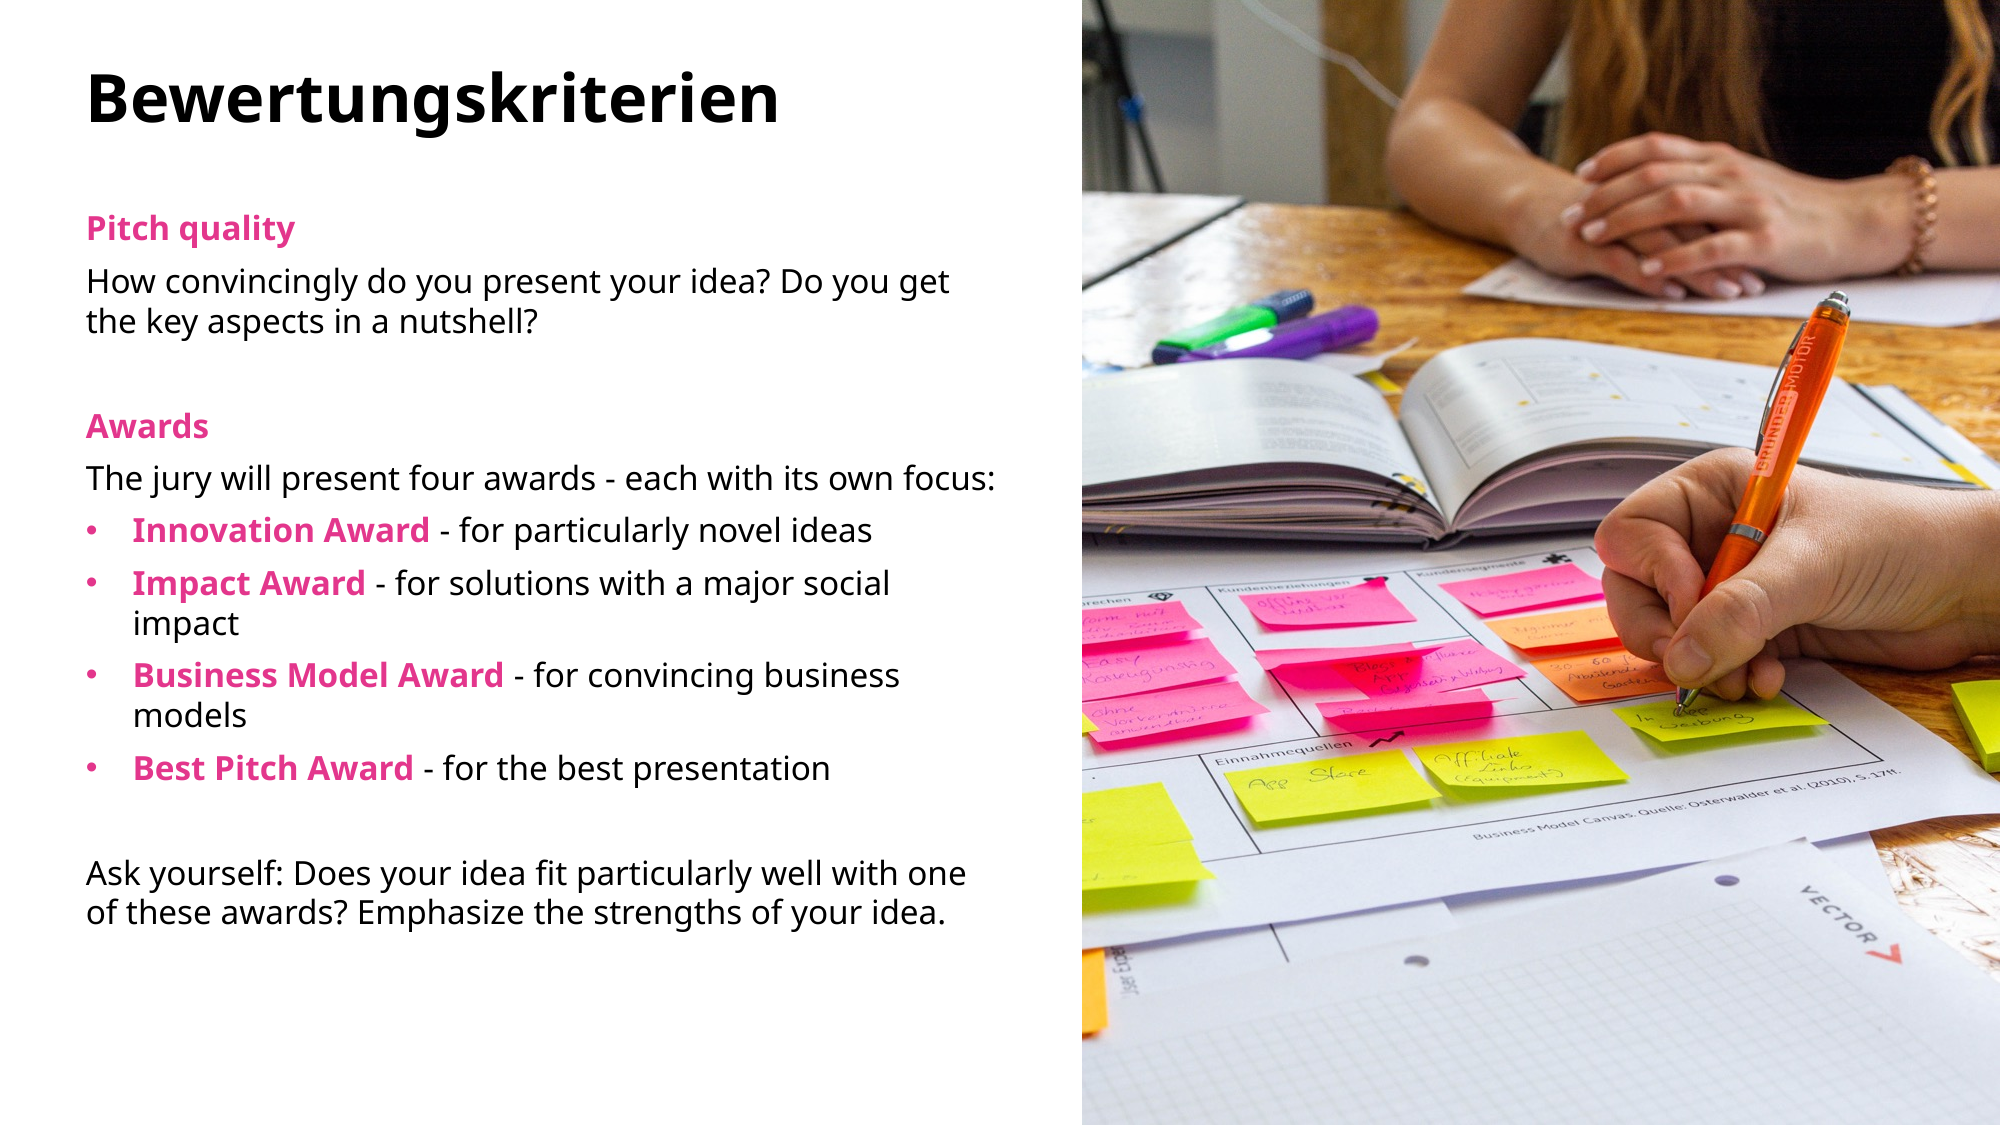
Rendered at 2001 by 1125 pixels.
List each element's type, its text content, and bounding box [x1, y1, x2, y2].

title Bewertungskriterien [85, 55, 1003, 137]
text_box Pitch quality How convincingly do you present your idea? Do you get the key aspects in a nutshell? Awards The jury will present four awards - each with its own focus: Innovation Award - for particularly novel ideas Impact Award - for solutions with a major social impact Business Model Award - for convincing business models Best Pitch Award - for the best presentation Ask yourself: Does your idea fit particularly well with one of these awards? Emphasize the strengths of your idea. [85, 207, 1002, 1099]
picture [1082, 0, 2000, 1125]
